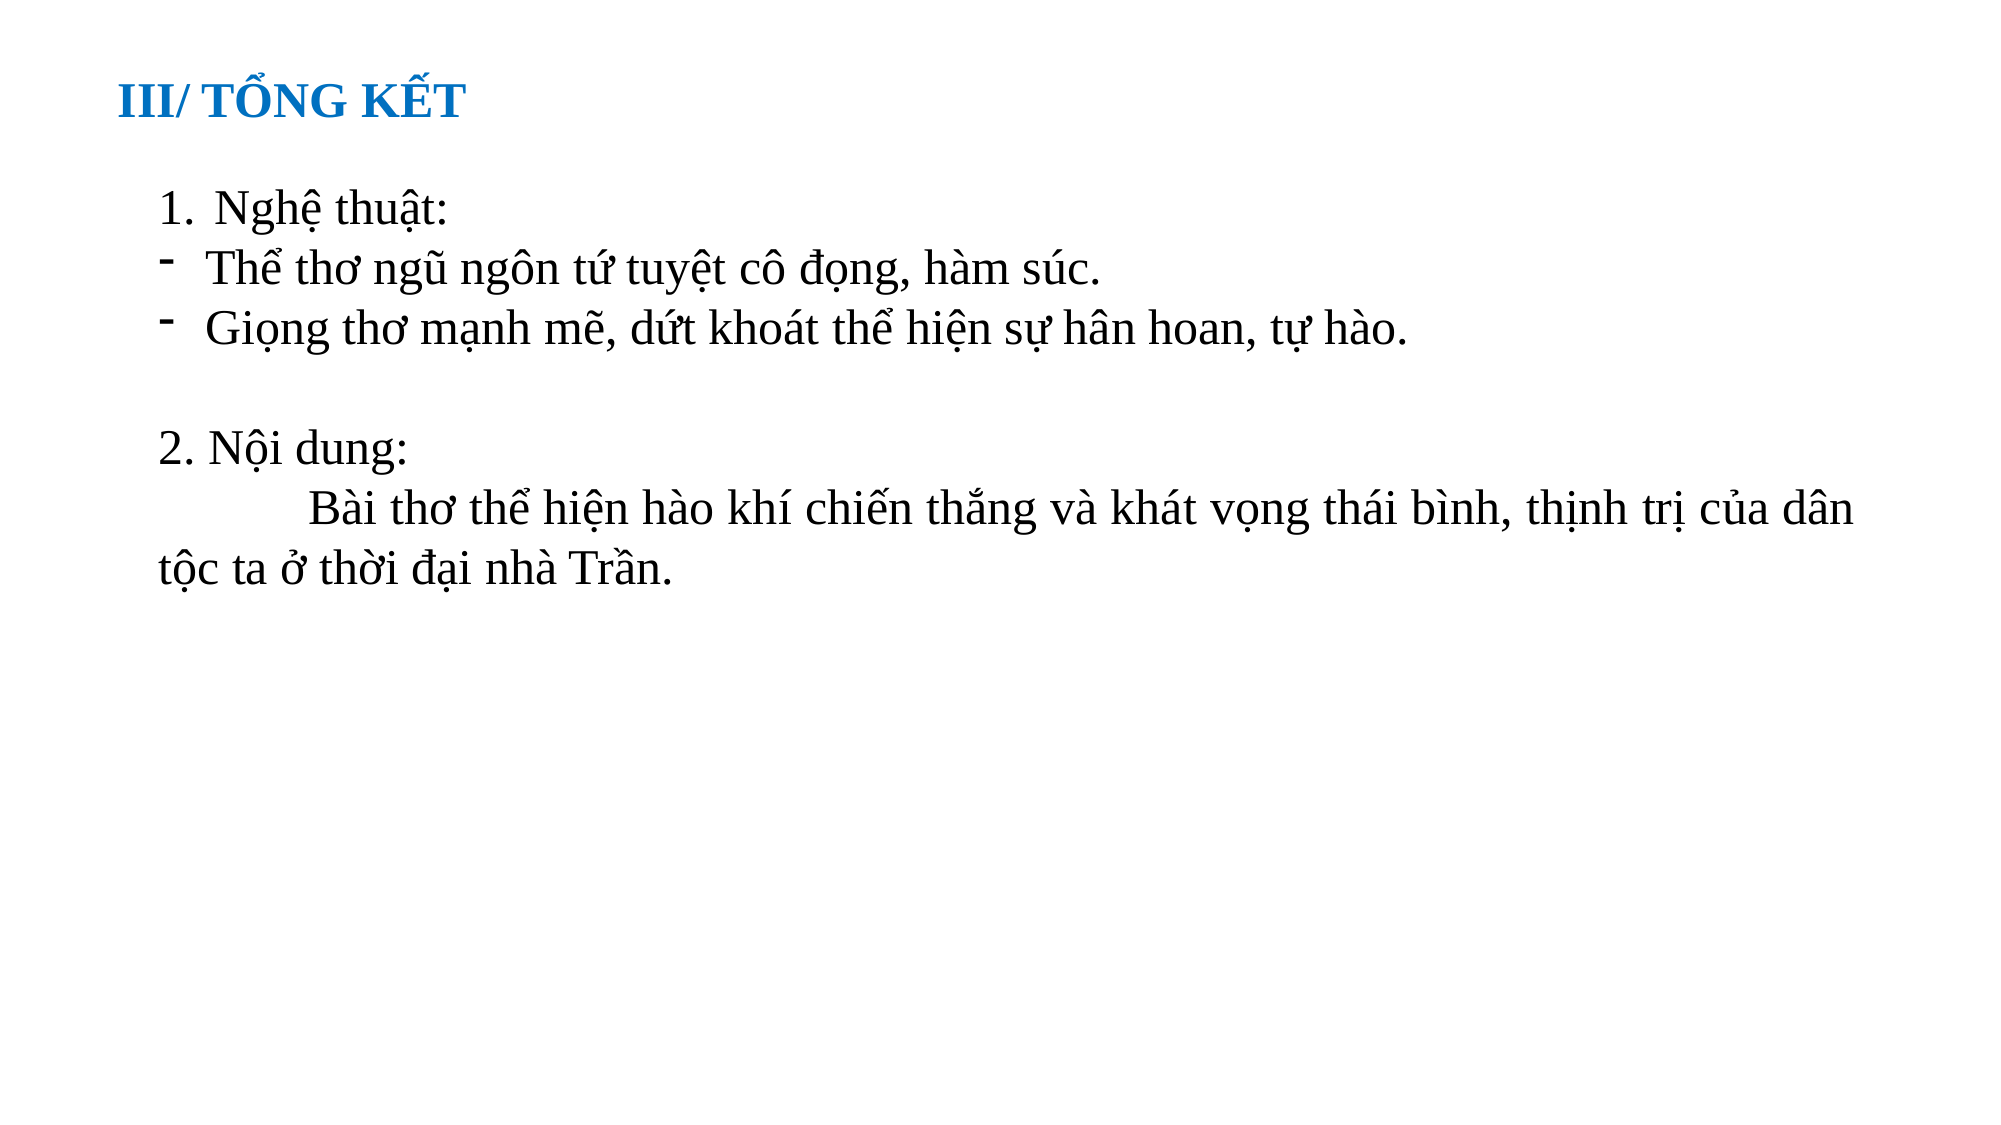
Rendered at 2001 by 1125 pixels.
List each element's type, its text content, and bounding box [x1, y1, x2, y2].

text_box Nghệ thuật: Thể thơ ngũ ngôn tứ tuyệt cô đọng, hàm súc. Giọng thơ mạnh mẽ, dứt khoát thể hiện sự hân hoan, tự hào. 2. Nội dung: Bài thơ thể hiện hào khí chiến thắng và khát vọng thái bình, thịnh trị của dân tộc ta ở thời đại nhà Trần. [143, 167, 1871, 647]
text_box III/ TỔNG KẾT [102, 59, 1102, 135]
